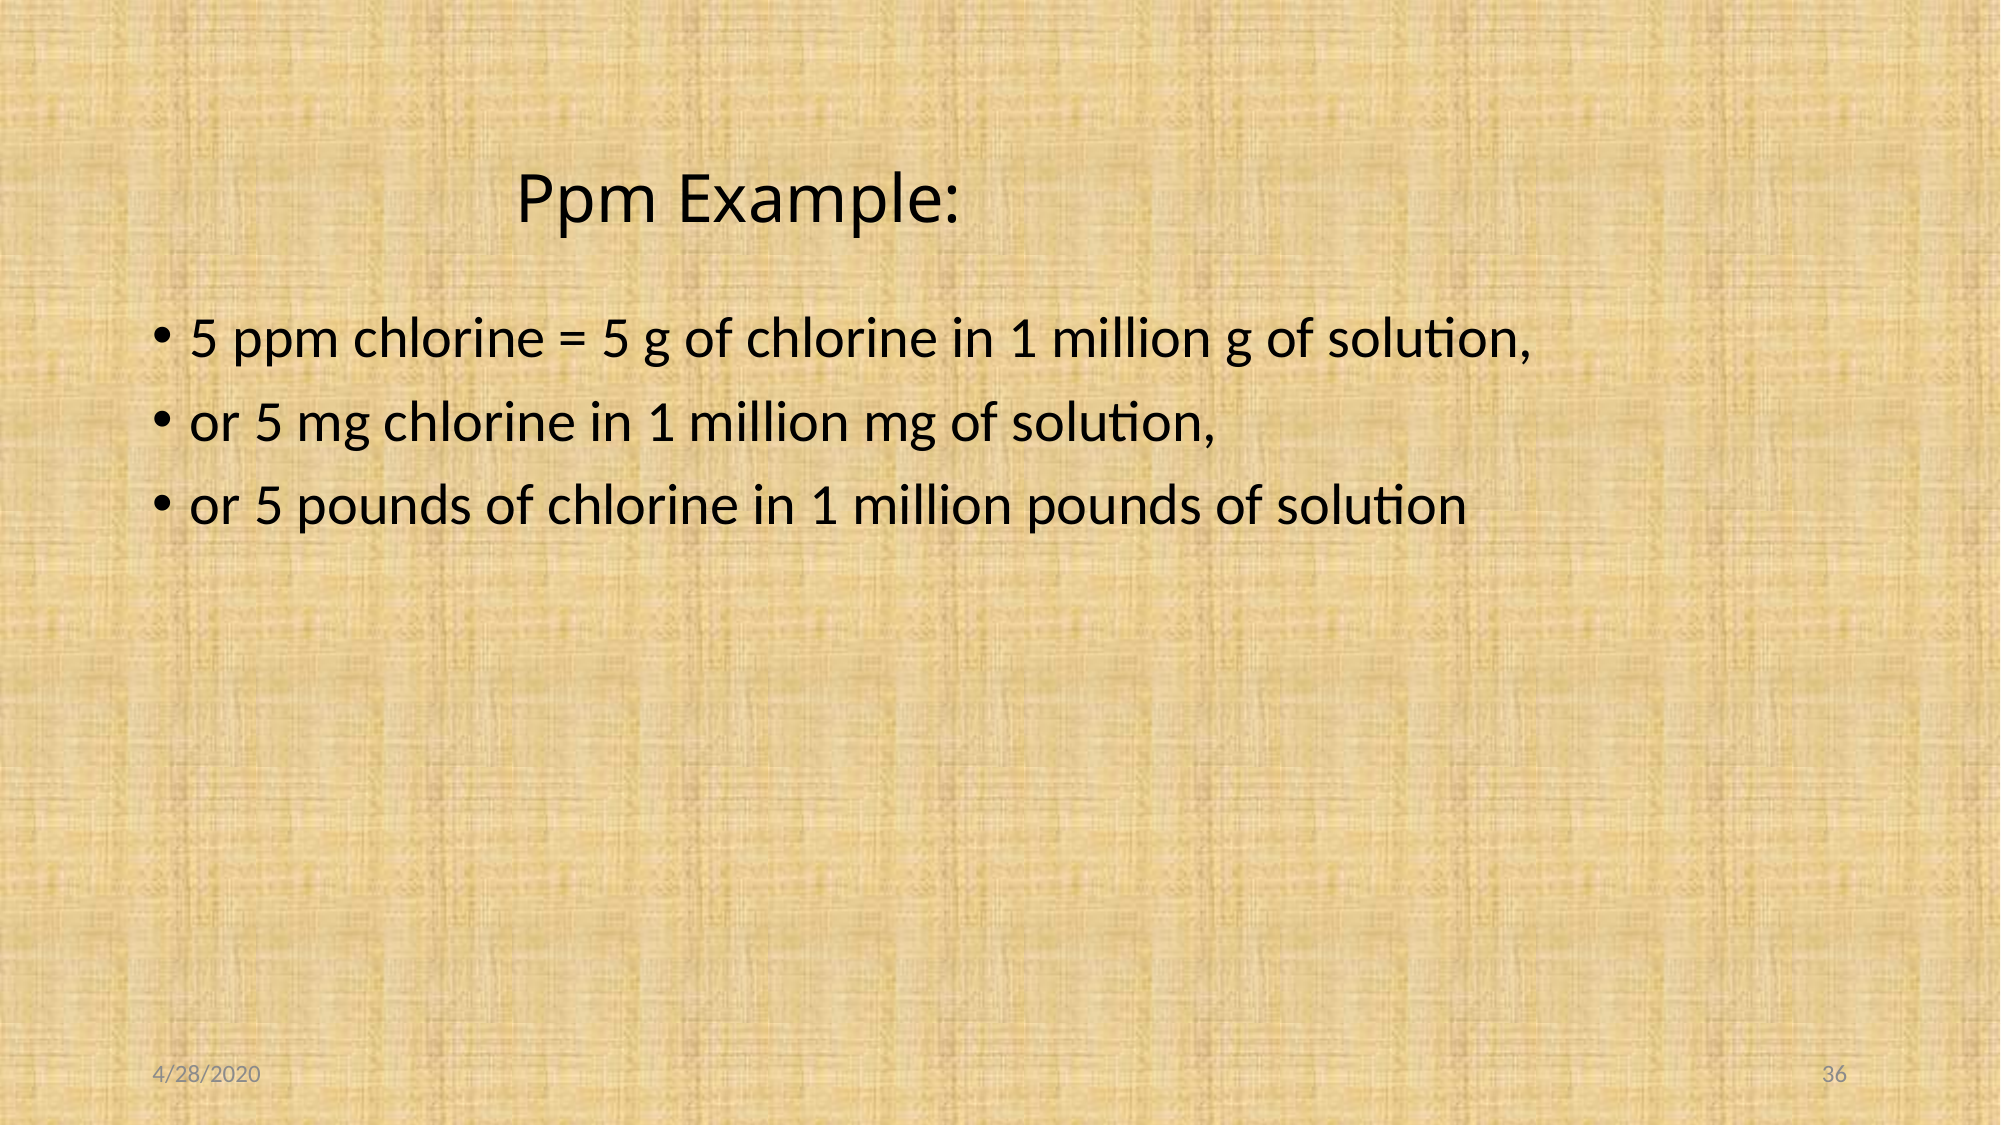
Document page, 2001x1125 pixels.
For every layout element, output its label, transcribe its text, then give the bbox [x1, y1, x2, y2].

picture [0, 0, 2001, 1125]
title Ppm Example: [500, 144, 1663, 257]
list 5 ppm chlorine = 5 g of chlorine in 1 million g of solution, or 5 mg chlorine in 1 million mg of solution, or 5 pounds of chlorine in 1 million pounds of solution [137, 299, 1863, 1014]
slide_number 36 [1412, 1042, 1863, 1103]
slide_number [137, 1042, 588, 1103]
